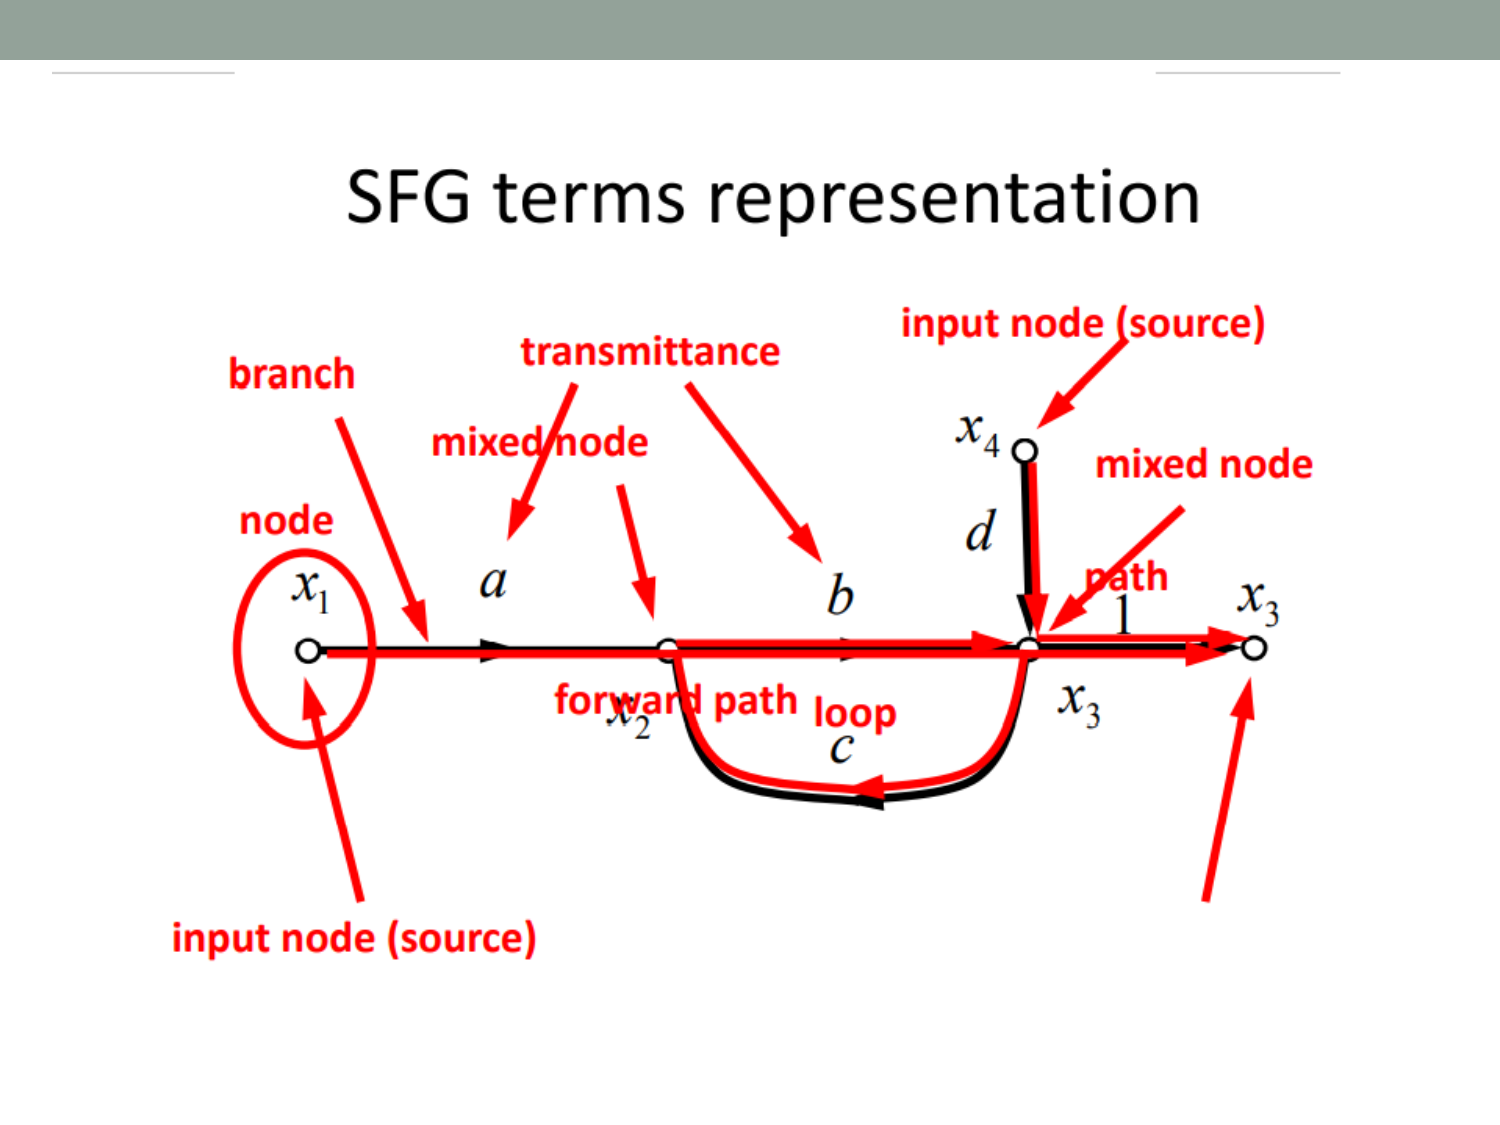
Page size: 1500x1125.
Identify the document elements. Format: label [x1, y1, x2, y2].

picture [52, 71, 1448, 1088]
